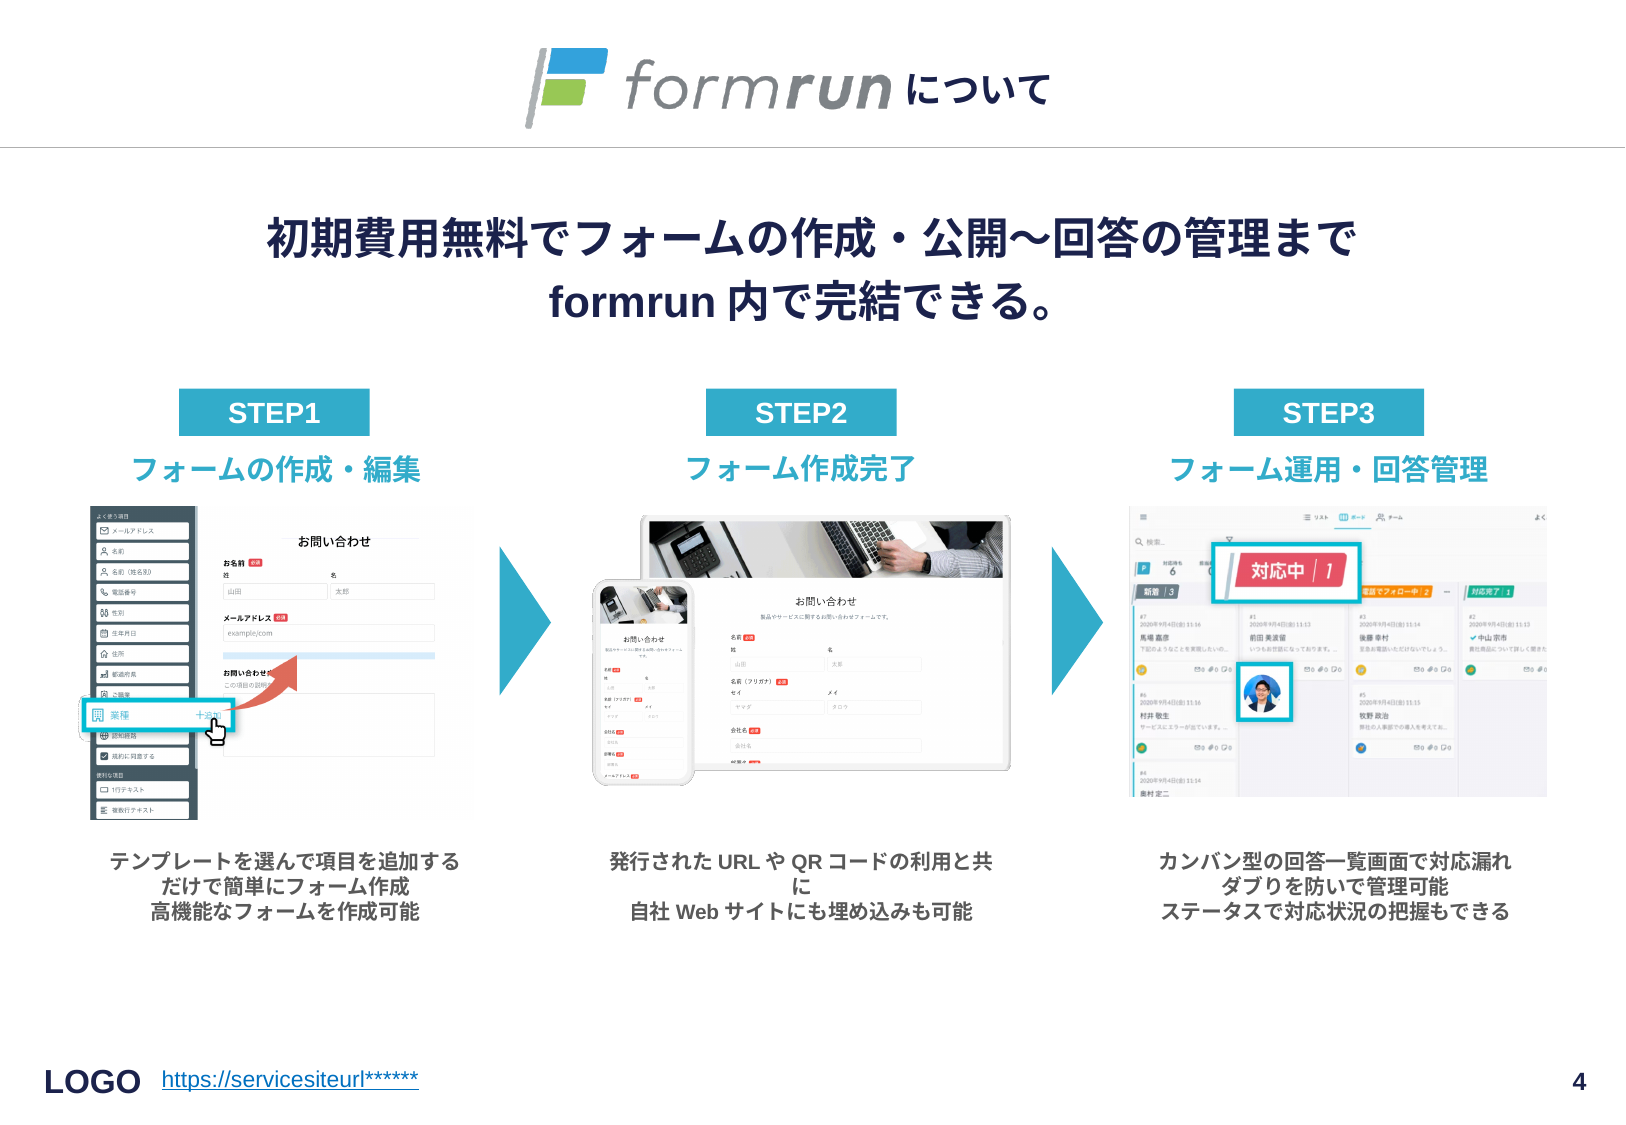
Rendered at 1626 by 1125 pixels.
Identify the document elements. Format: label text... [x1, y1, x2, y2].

slide_number ‹#› [1236, 1051, 1602, 1111]
text_box STEP1 [179, 388, 370, 436]
text_box STEP2 [706, 388, 897, 435]
text_box テンプレートを選んで項目を追加するだけで簡単にフォーム作成 高機能なフォームを作成可能 [87, 853, 484, 919]
text_box フォーム運用・回答管理 [1124, 436, 1534, 502]
text_box 発行されたURLやQRコードの利用と共に 自社Webサイトにも埋め込みも可能 [591, 853, 1011, 919]
text_box カンバン型の回答一覧画面で対応漏れダブりを防いで管理可能 ステータスで対応状況の把握もできる [1137, 853, 1534, 919]
picture [77, 506, 474, 820]
picture [1129, 506, 1548, 798]
text_box [499, 546, 552, 696]
title について [898, 59, 1100, 119]
text_box フォーム作成完了 [612, 435, 990, 501]
text_box STEP3 [1233, 388, 1425, 436]
text_box LOGO [31, 1050, 155, 1110]
text_box フォームの作成・編集 [87, 436, 465, 502]
picture [524, 48, 891, 129]
text_box https://servicesiteurl****** [155, 1058, 1018, 1099]
picture [591, 515, 1011, 786]
text_box [1051, 546, 1104, 696]
text_box 初期費用無料でフォームの作成・公開〜回答の管理まで formrun内で完結できる。 [125, 200, 1499, 283]
